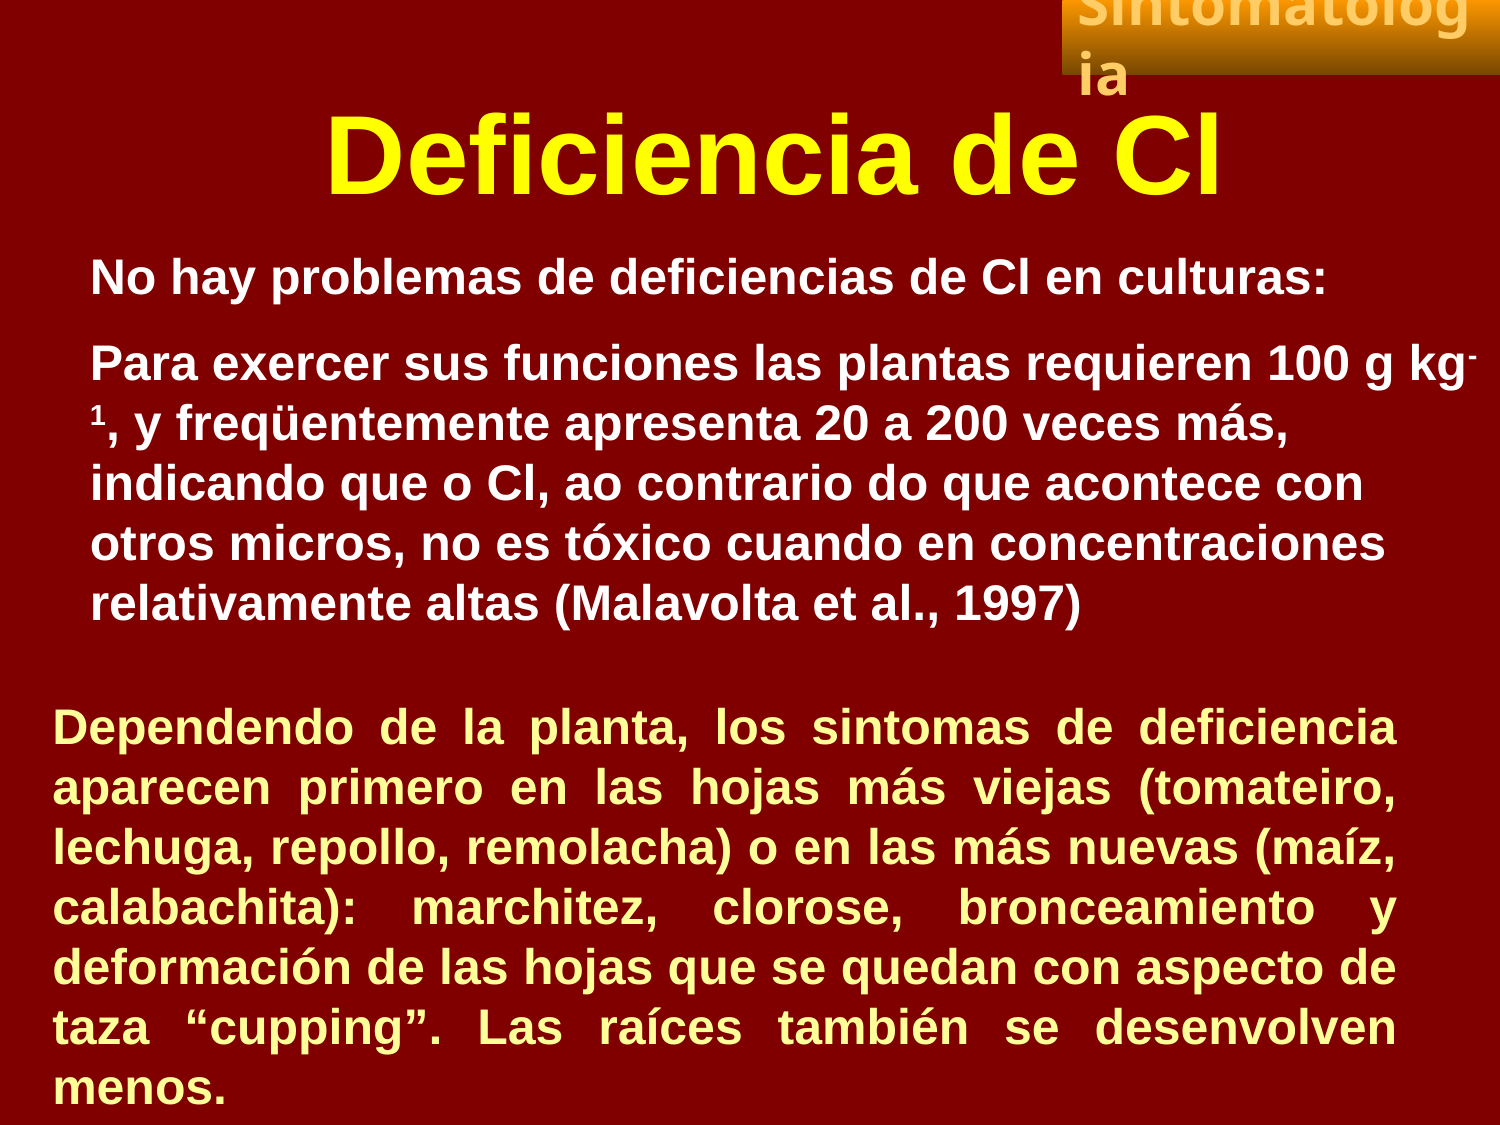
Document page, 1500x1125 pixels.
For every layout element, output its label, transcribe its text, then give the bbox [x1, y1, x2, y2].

text_box Dependendo de la planta, los sintomas de deficiencia aparecen primero en las hojas más viejas (tomateiro, lechuga, repollo, remolacha) o en las más nuevas (maíz, calabachita): marchitez, clorose, bronceamiento y deformación de las hojas que se quedan con aspecto de taza “cupping”. Las raíces también se desenvolven menos. [37, 687, 1413, 1123]
text_box Deficiencia de Cl [262, 74, 1288, 225]
text_box Sintomatologia [1062, 0, 1500, 75]
text_box No hay problemas de deficiencias de Cl en culturas: Para exercer sus funciones las plantas requieren 100 g kg-1, y freqüentemente apresenta 20 a 200 veces más, indicando que o Cl, ao contrario do que acontece con otros micros, no es tóxico cuando en concentraciones relativamente altas (Malavolta et al., 1997) [74, 237, 1500, 638]
